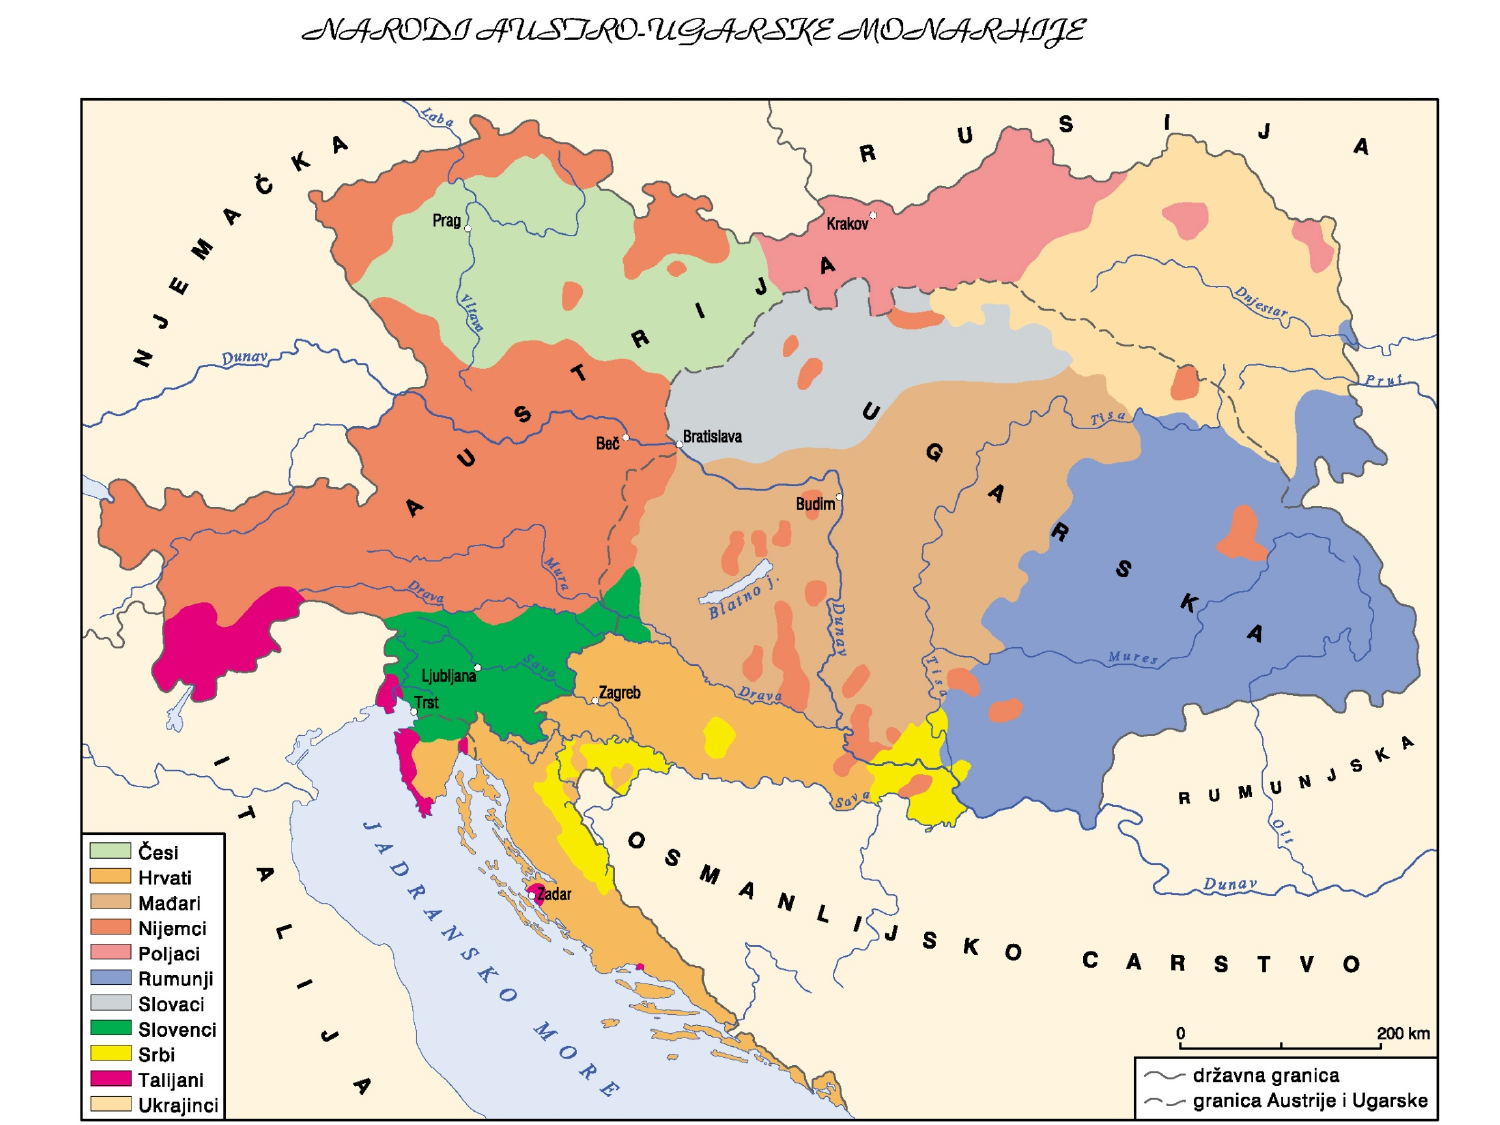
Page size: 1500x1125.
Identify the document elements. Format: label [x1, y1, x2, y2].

list [76, 0, 1442, 1125]
